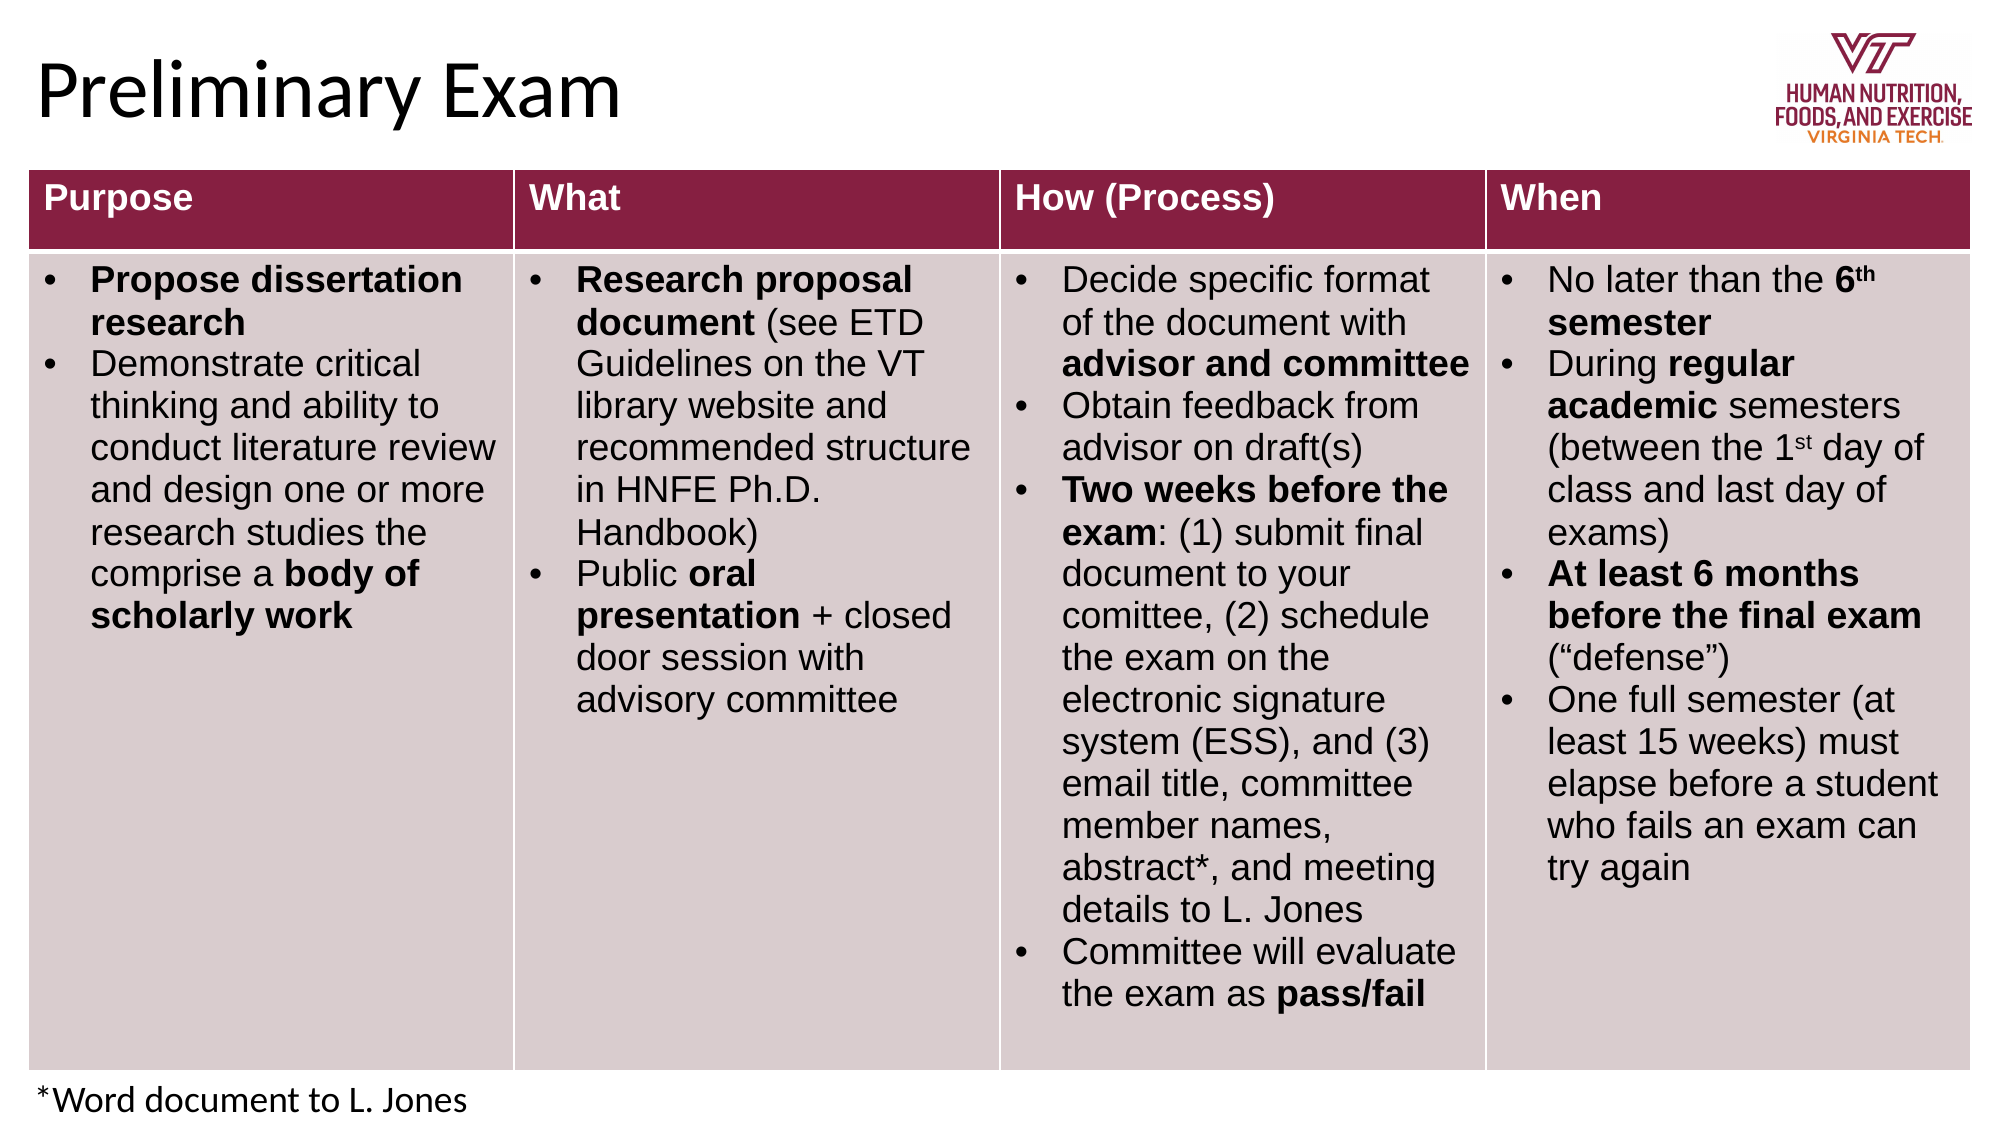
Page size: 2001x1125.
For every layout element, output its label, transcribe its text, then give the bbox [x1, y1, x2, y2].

text_box Preliminary Exam [28, 26, 1040, 142]
picture [1775, 33, 1972, 144]
table_cell Research proposal document (see ETD Guidelines on the VT library website and recommended structure in HNFE Ph.D. Handbook) Public oral presentation + closed door session with advisory committee [515, 254, 999, 1070]
table_header How (Process) [1001, 170, 1485, 249]
table_header When [1487, 170, 1970, 249]
table_header Purpose [29, 170, 513, 249]
table_header What [515, 170, 999, 249]
table_cell Decide specific format of the document with advisor and committee Obtain feedback from advisor on draft(s) Two weeks before the exam: (1) submit final document to your comittee, (2) schedule the exam on the electronic signature system (ESS), and (3) email title, committee member names, abstract*, and meeting details to L. Jones Committee will evaluate the exam as pass/fail [1001, 254, 1485, 1070]
text_box *Word document to L. Jones [26, 1067, 735, 1125]
table_cell No later than the 6th semester During regular academic semesters (between the 1st day of class and last day of exams) At least 6 months before the final exam (“defense”) One full semester (at least 15 weeks) must elapse before a student who fails an exam can try again [1487, 254, 1970, 1070]
table_cell Propose dissertation research Demonstrate critical thinking and ability to conduct literature review and design one or more research studies the comprise a body of scholarly work [29, 254, 513, 1067]
